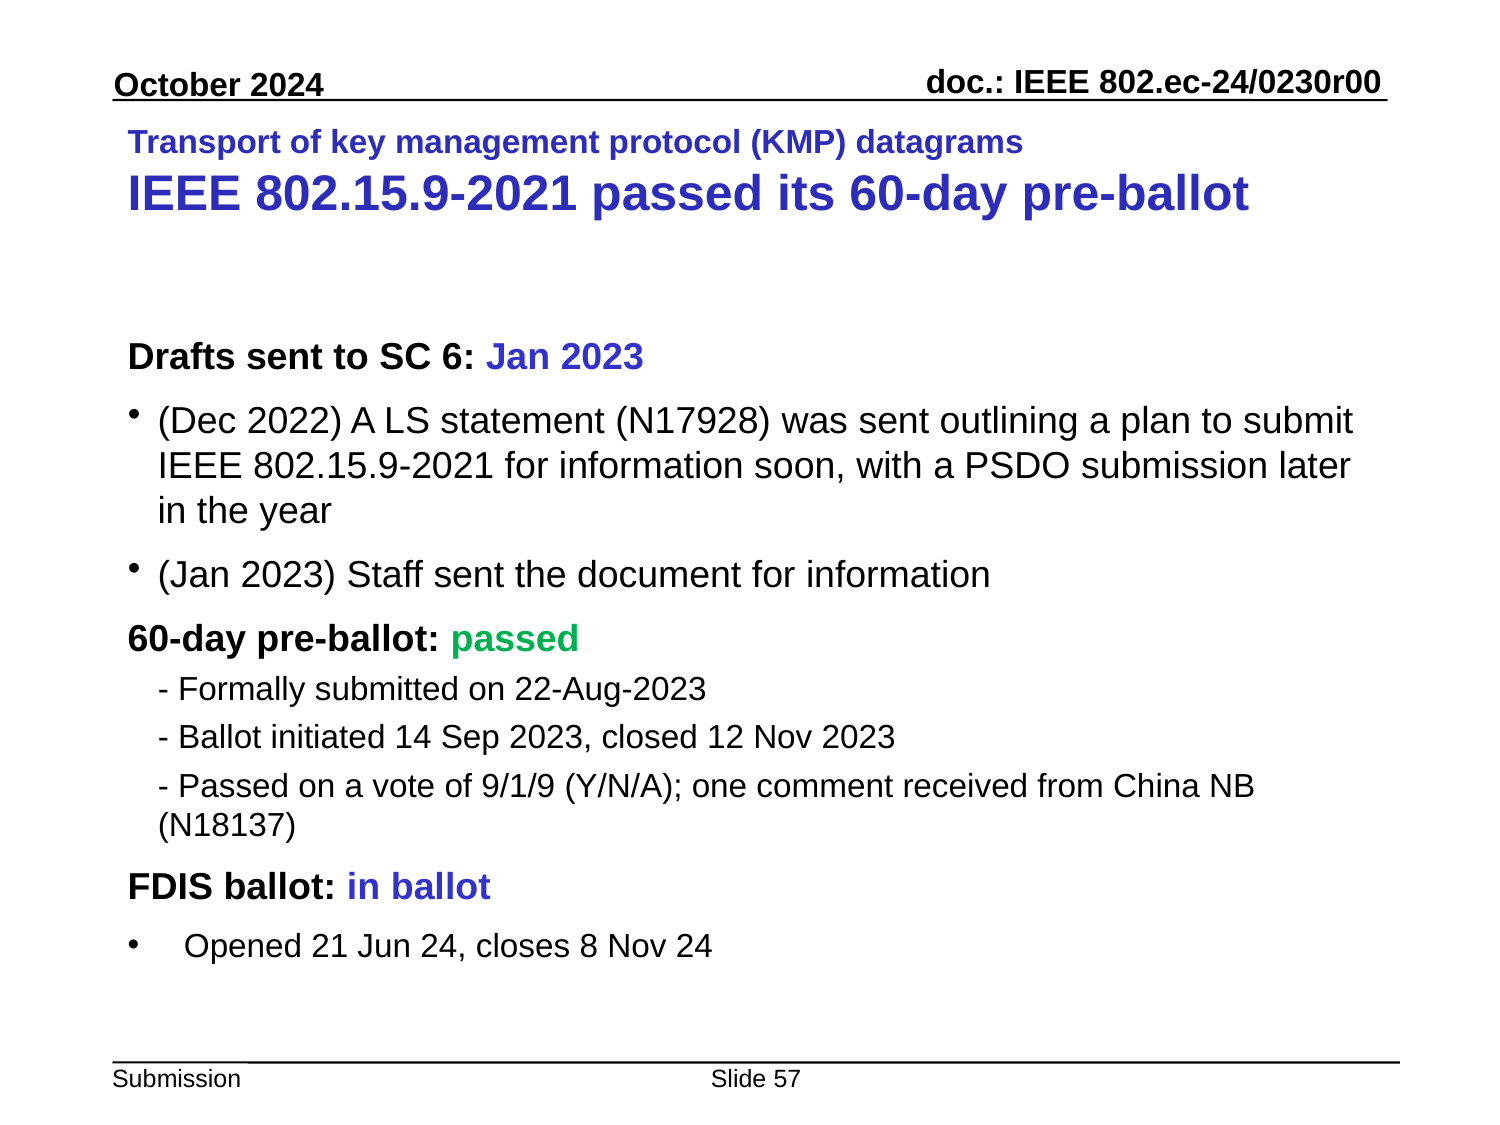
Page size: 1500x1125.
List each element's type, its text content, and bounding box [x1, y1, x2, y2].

list Drafts sent to SC 6: Jan 2023 (Dec 2022) A LS statement (N17928) was sent outlining a plan to submit IEEE 802.15.9-2021 for information soon, with a PSDO submission later in the year (Jan 2023) Staff sent the document for information 60-day pre-ballot: passed - Formally submitted on 22-Aug-2023 - Ballot initiated 14 Sep 2023, closed 12 Nov 2023 - Passed on a vote of 9/1/9 (Y/N/A); one comment received from China NB (N18137) FDIS ballot: in ballot Opened 21 Jun 24, closes 8 Nov 24 [112, 324, 1388, 1000]
title Transport of key management protocol (KMP) datagrams IEEE 802.15.9-2021 passed its 60-day pre-ballot [112, 112, 1388, 288]
slide_number Slide 57 [709, 1061, 803, 1093]
